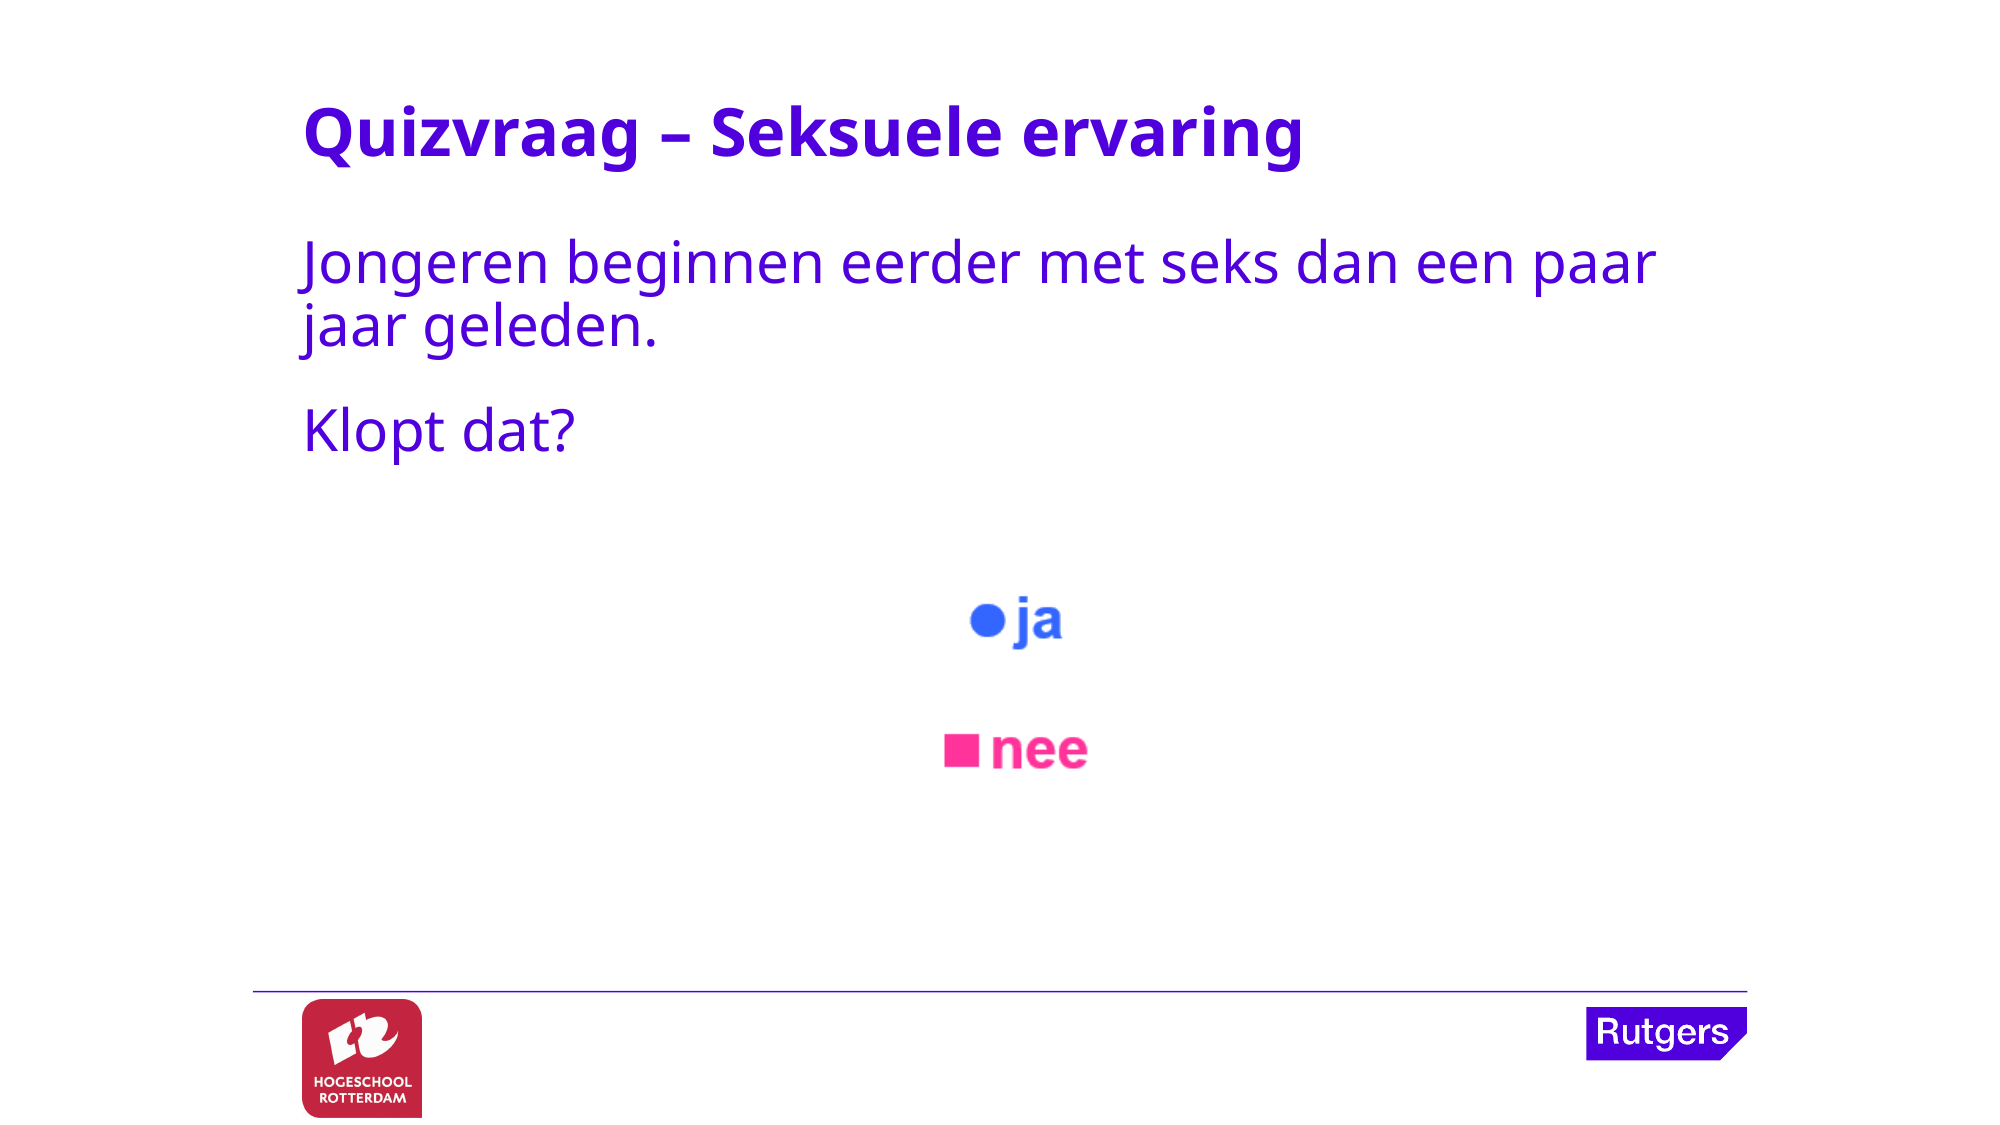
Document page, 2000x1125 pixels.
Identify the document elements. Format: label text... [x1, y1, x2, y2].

list Jongeren beginnen eerder met seks dan een paar jaar geleden. Klopt dat? [302, 233, 1743, 972]
title Quizvraag – Seksuele ervaring [302, 90, 1543, 167]
picture [893, 562, 1130, 798]
picture [302, 999, 422, 1118]
